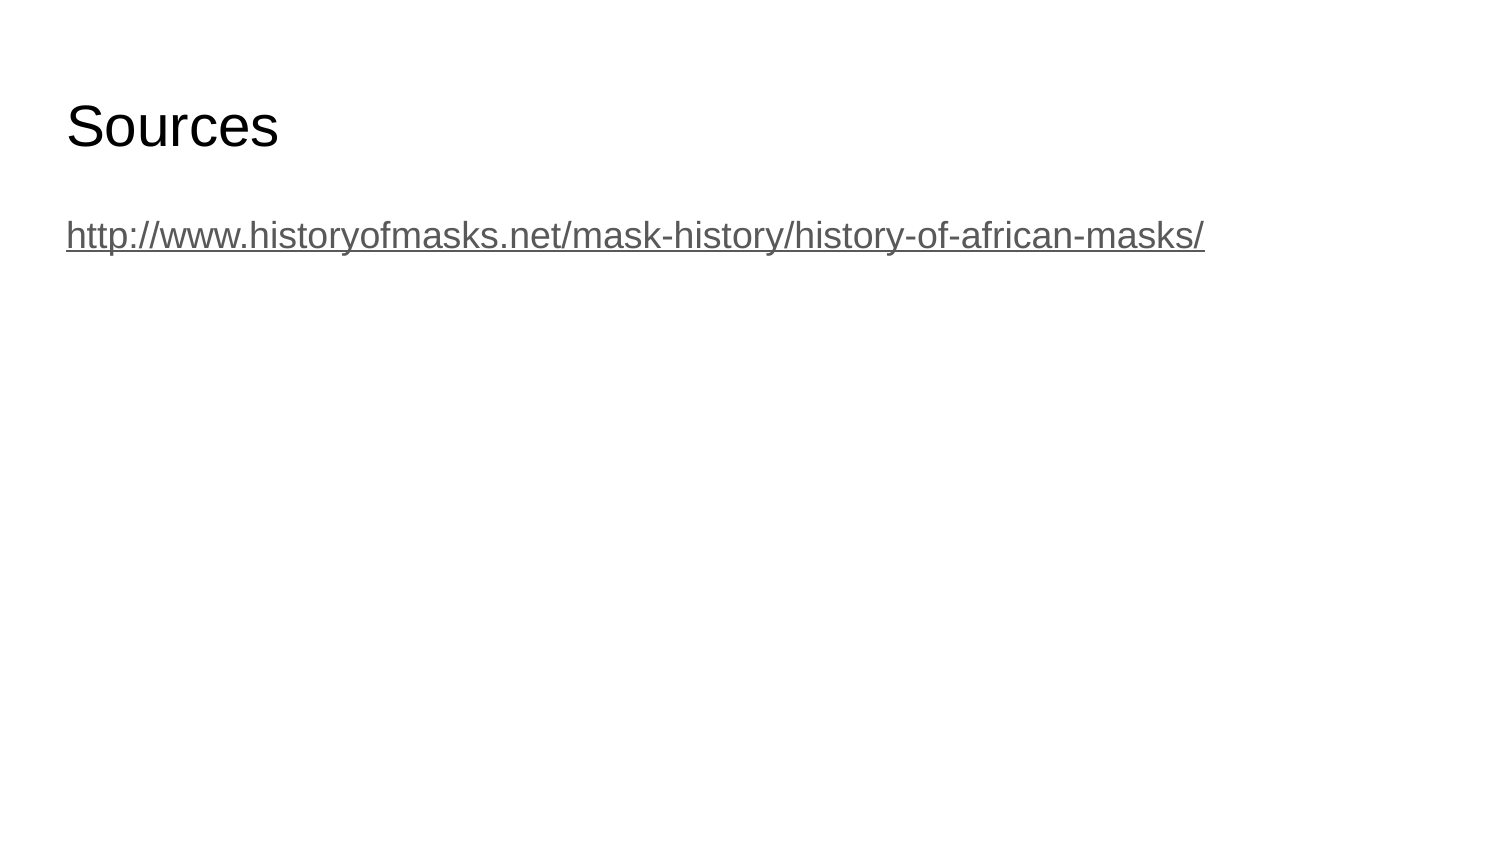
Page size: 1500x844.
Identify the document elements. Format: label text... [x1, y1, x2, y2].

title Sources [51, 72, 1449, 167]
list http://www.historyofmasks.net/mask-history/history-of-african-masks/ [51, 189, 1449, 750]
